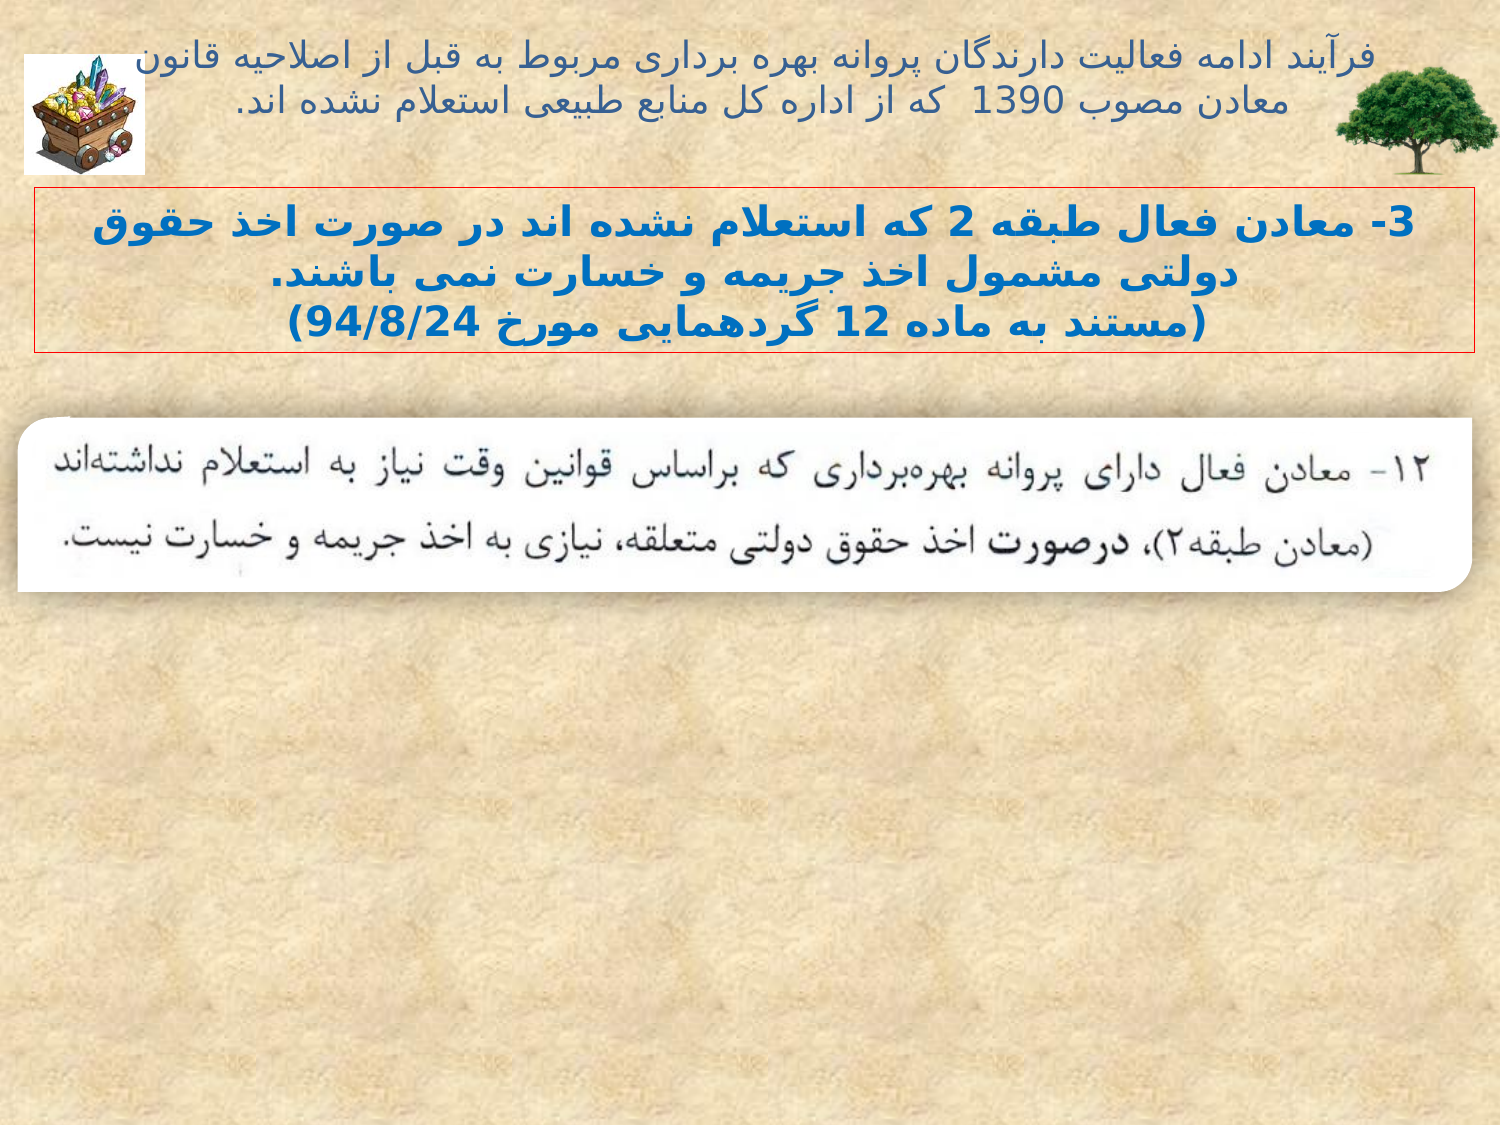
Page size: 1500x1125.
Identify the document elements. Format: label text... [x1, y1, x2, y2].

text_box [24, 23, 1500, 176]
text_box 3- معادن فعال طبقه 2 که استعلام نشده اند در صورت اخذ حقوق دولتی مشمول اخذ جریمه و خسارت نمی باشند. (مستند به ماده 12 گردهمایی مورخ 94/8/24) [34, 187, 1475, 353]
picture [0, 0, 1500, 1125]
